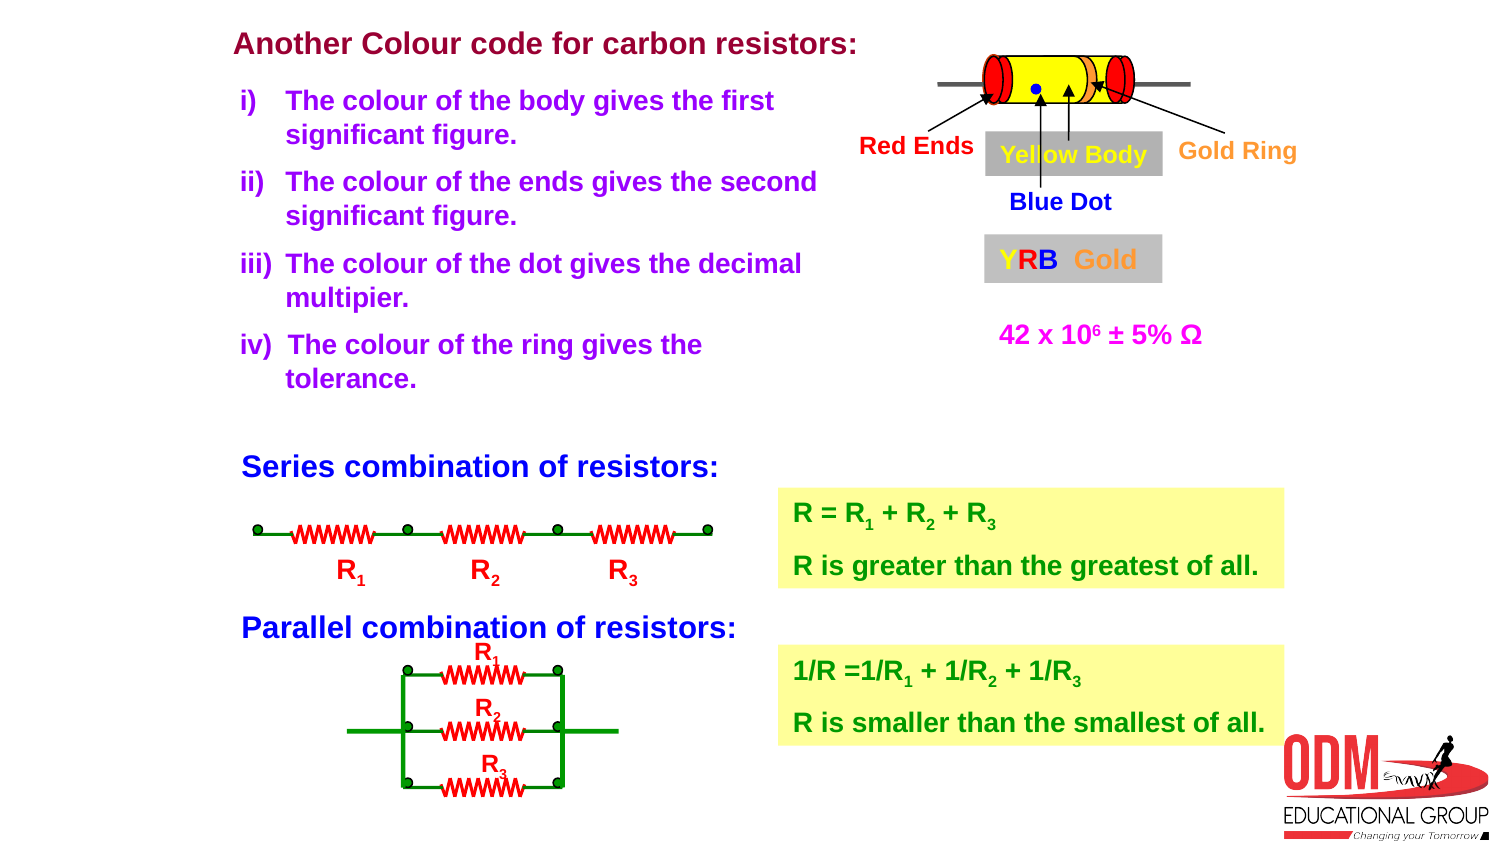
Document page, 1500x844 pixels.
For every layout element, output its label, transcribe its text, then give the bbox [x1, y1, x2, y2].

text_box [984, 84, 1164, 92]
text_box R = R1 + R2 + R3 R is greater than the greatest of all. [778, 487, 1285, 589]
text_box Series combination of resistors: [226, 439, 736, 492]
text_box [937, 55, 1191, 92]
text_box YRB Gold [984, 234, 1163, 283]
picture [1284, 733, 1489, 841]
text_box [843, 93, 994, 168]
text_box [993, 93, 1129, 224]
text_box Parallel combination of resistors: [226, 599, 753, 653]
text_box The colour of the body gives the first significant figure. The colour of the ends gives the second significant figure. The colour of the dot gives the decimal multipier. iv) The colour of the ring gives the tolerance. [225, 74, 835, 402]
text_box 1/R =1/R1 + 1/R2 + 1/R3 R is smaller than the smallest of all. [778, 644, 1285, 746]
text_box 42 x 106 ± 5% Ω [984, 309, 1268, 358]
text_box Another Colour code for carbon resistors: [218, 15, 875, 68]
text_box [252, 524, 713, 594]
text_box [346, 627, 619, 798]
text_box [1087, 93, 1315, 174]
text_box [909, 243, 1219, 293]
